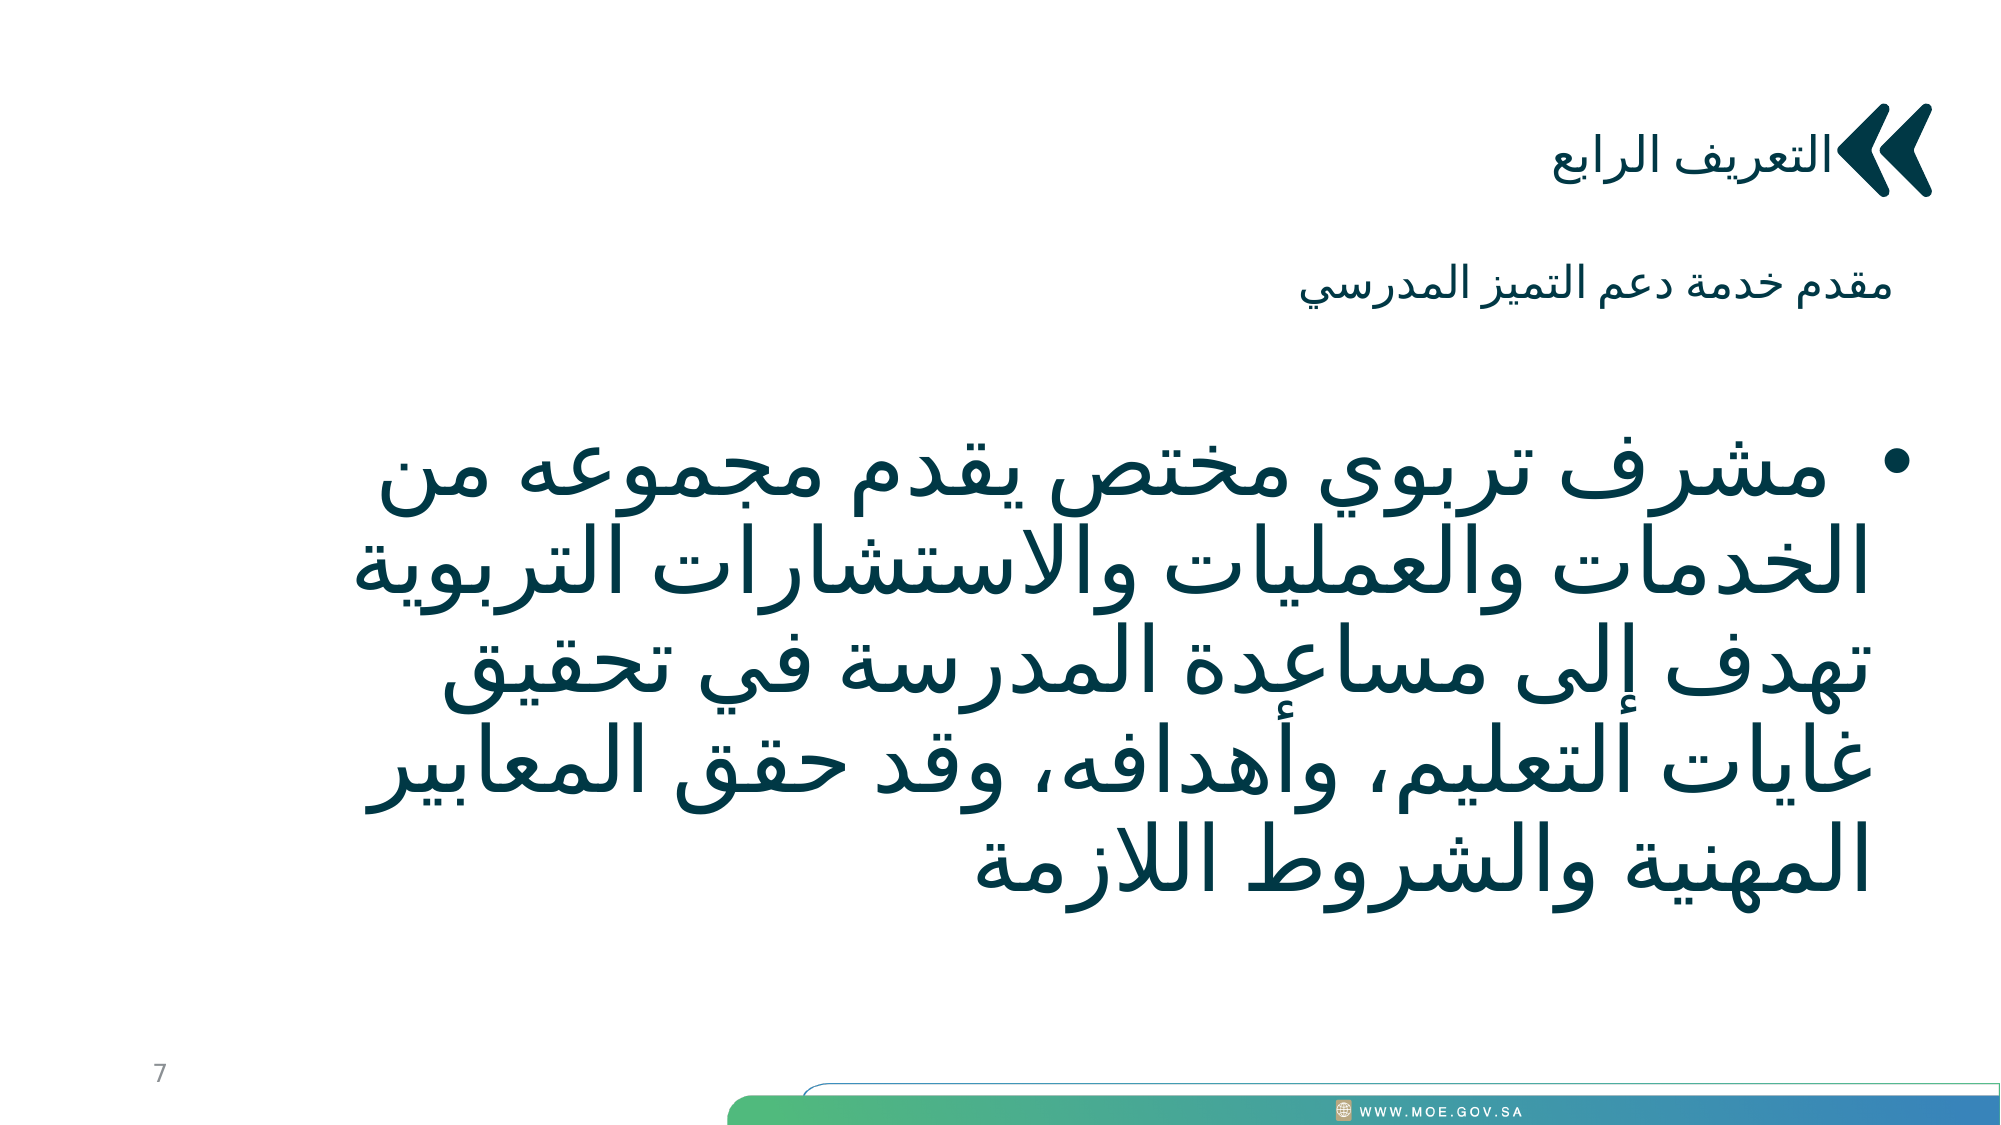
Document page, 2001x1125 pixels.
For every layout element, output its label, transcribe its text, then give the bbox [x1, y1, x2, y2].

text_box [1865, 103, 1890, 198]
text_box مقدم خدمة دعم التميز المدرسي [1265, 251, 1928, 354]
picture [725, 1082, 2000, 1125]
text_box [1879, 103, 1932, 198]
text_box مشرف تربوي مختص يقدم مجموعه من الخدمات والعمليات والاستشارات التربوية تهدف إلى مساعدة المدرسة في تحقيق غايات التعليم، وأهدافه، وقد حقق المعابير المهنية والشروط اللازمة [208, 408, 1928, 1011]
slide_number 8 [137, 1042, 588, 1103]
text_box التعريف الرابع [1532, 115, 1865, 190]
